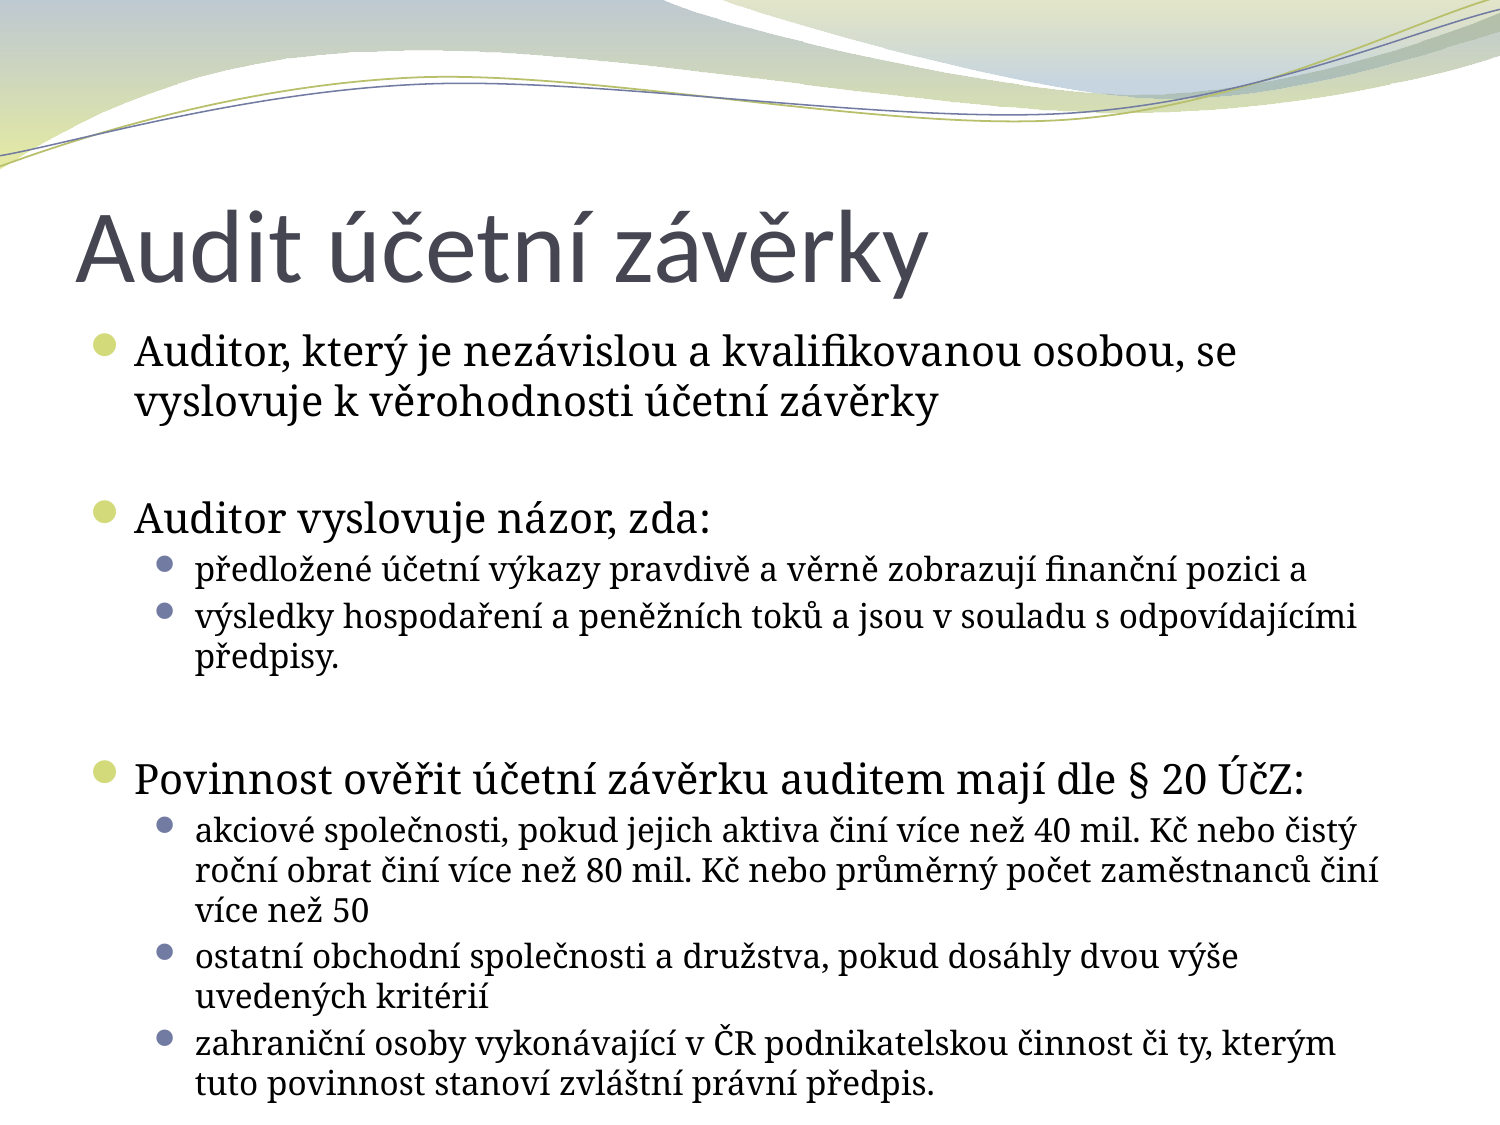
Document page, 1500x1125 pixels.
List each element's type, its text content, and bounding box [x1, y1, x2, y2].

title Audit účetní závěrky [75, 115, 1425, 303]
list Auditor, který je nezávislou a kvalifikovanou osobou, se vyslovuje k věrohodnosti účetní závěrky Auditor vyslovuje názor, zda: předložené účetní výkazy pravdivě a věrně zobrazují finanční pozici a výsledky hospodaření a peněžních toků a jsou v souladu s odpovídajícími předpisy. Povinnost ověřit účetní závěrku auditem mají dle § 20 ÚčZ: akciové společnosti, pokud jejich aktiva činí více než 40 mil. Kč nebo čistý roční obrat činí více než 80 mil. Kč nebo průměrný počet zaměstnanců činí více než 50 ostatní obchodní společnosti a družstva, pokud dosáhly dvou výše uvedených kritérií zahraniční osoby vykonávající v ČR podnikatelskou činnost či ty, kterým tuto povinnost stanoví zvláštní právní předpis. [75, 317, 1425, 1038]
